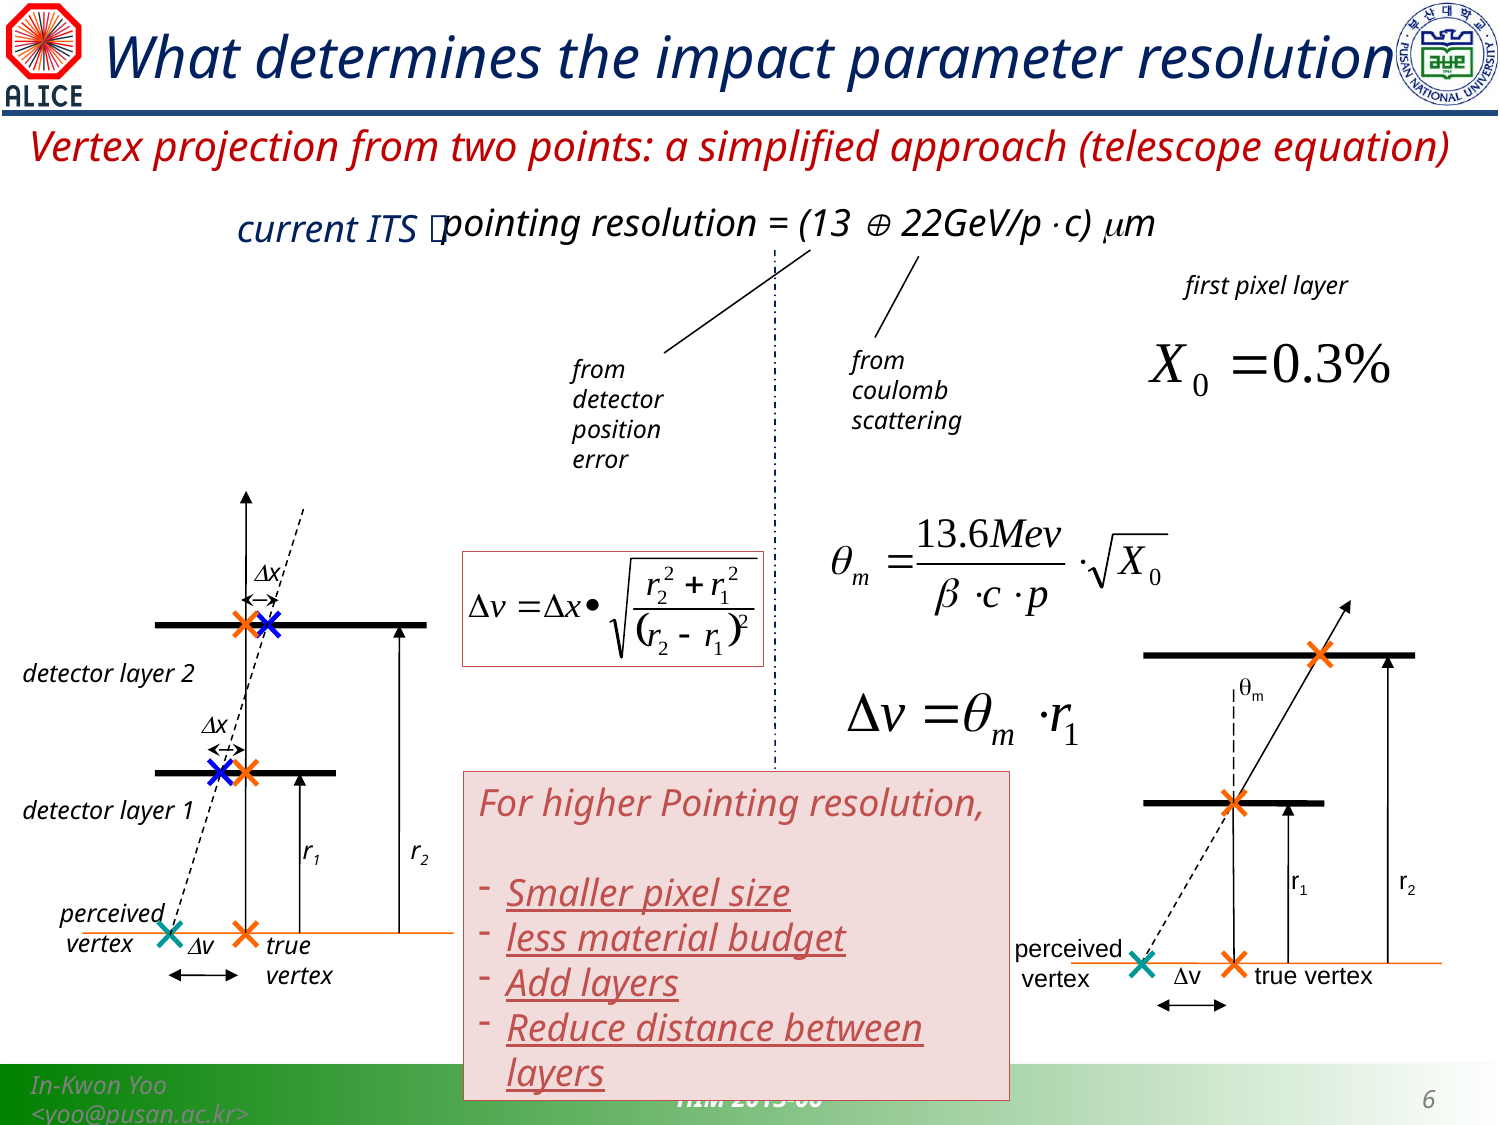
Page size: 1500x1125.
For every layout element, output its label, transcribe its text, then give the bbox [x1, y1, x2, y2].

slide_number 6 [1343, 1077, 1451, 1124]
picture [1425, 2, 1498, 107]
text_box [837, 674, 994, 761]
text_box current ITS  [222, 198, 465, 258]
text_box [1137, 324, 1401, 412]
text_box detector layer 1 [7, 787, 39, 827]
text_box first pixel layer [1170, 262, 1364, 308]
text_box pointing resolution = (13  22GeV/pc) m [426, 191, 1171, 252]
picture [6, 3, 75, 107]
text_box Vertex projection from two points: a simplified approach (telescope equation) [13, 111, 1487, 177]
text_box from coulomb scattering [837, 337, 978, 443]
text_box For higher Pointing resolution, Smaller pixel size less material budget Add layers Reduce distance between layers [463, 771, 1010, 1076]
text_box detector layer 2 [7, 649, 39, 691]
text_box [466, 550, 764, 668]
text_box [999, 599, 1452, 1006]
slide_number In-Kwon Yoo <yoo@pusan.ac.kr> [15, 1076, 385, 1123]
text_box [824, 507, 1176, 624]
footer HIM 2013-06 [411, 1076, 1089, 1123]
title What determines the impact parameter resolution [75, 2, 1425, 108]
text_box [44, 490, 463, 976]
text_box from detector position error [557, 346, 679, 482]
